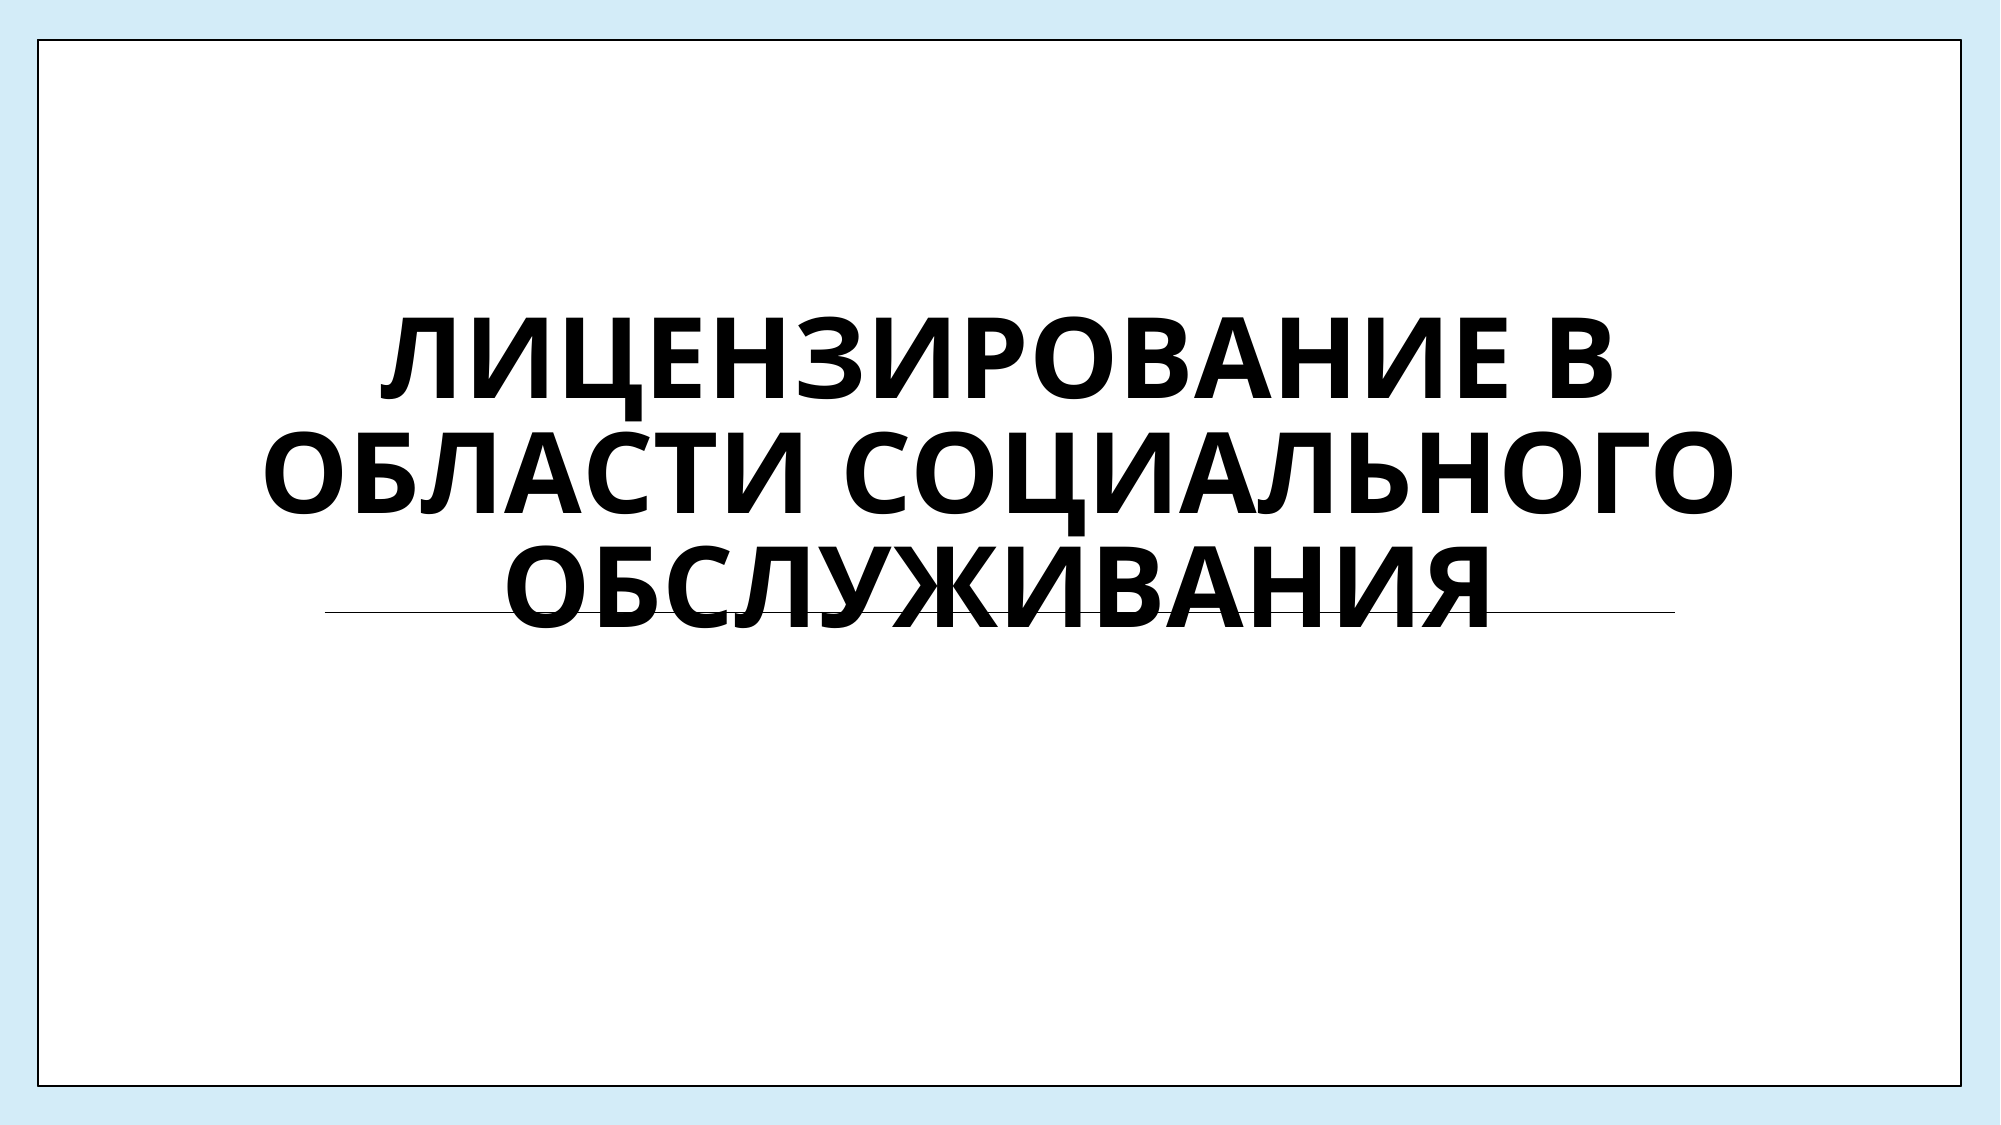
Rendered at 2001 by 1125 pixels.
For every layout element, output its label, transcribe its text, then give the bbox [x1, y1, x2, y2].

title Лицензирование в области социального обслуживания [182, 144, 1818, 659]
